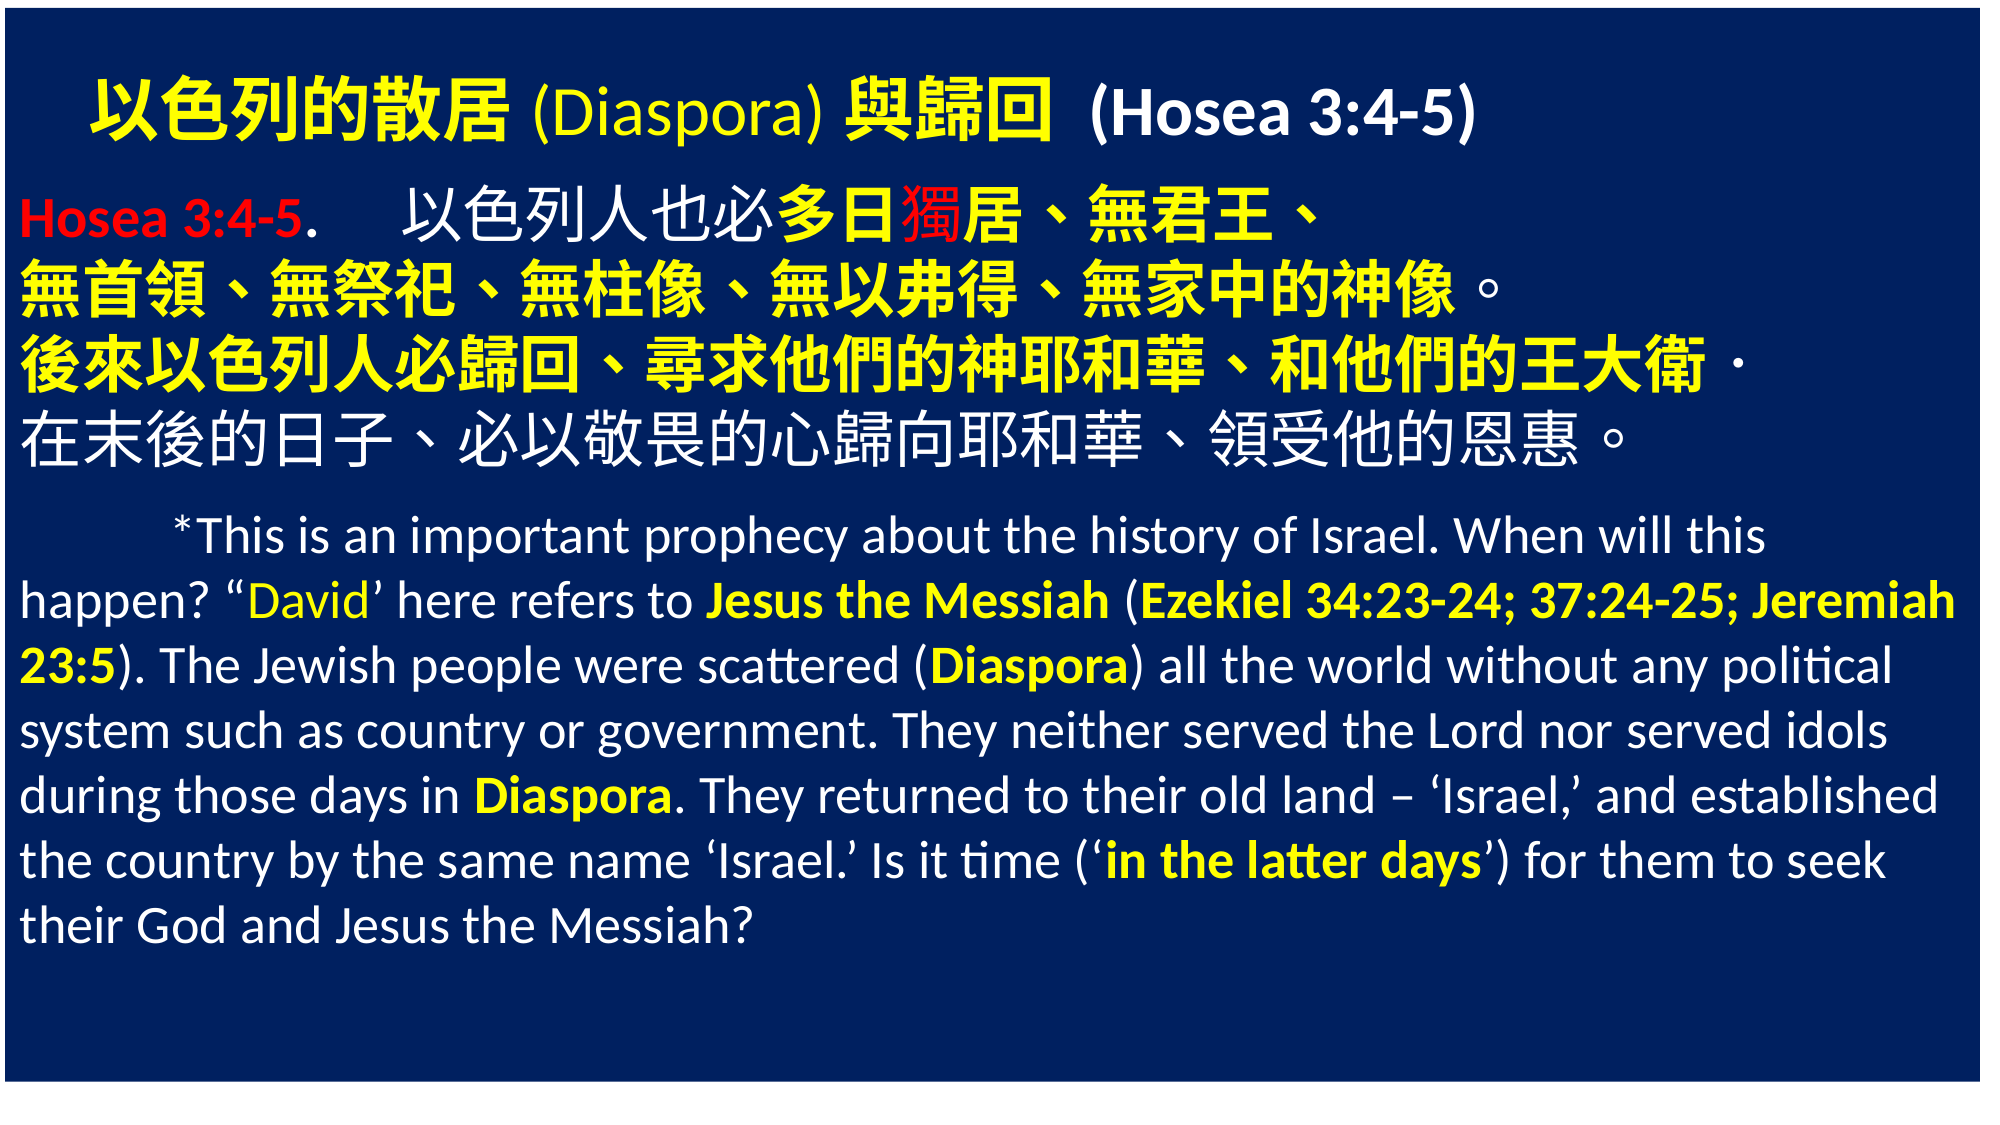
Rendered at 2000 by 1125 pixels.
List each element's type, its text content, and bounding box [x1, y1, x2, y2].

text_box 以色列的散居(Diaspora)與歸回 (Hosea 3:4-5) Hosea 3:4-5. 以色列人也必多日獨居、無君王、 無首領、無祭祀、無柱像、無以弗得、無家中的神像。 後來以色列人必歸回、尋求他們的神耶和華、和他們的王大衛． 在末後的日子、必以敬畏的心歸向耶和華、領受他的恩惠。 *This is an important prophecy about the history of Israel. When will this happen? “David’ here refers to Jesus the Messiah (Ezekiel 34:23-24; 37:24-25; Jeremiah 23:5). The Jewish people were scattered (Diaspora) all the world without any political system such as country or government. They neither served the Lord nor served idols during those days in Diaspora. They returned to their old land – ‘Israel,’ and established the country by the same name ‘Israel.’ Is it time (‘in the latter days’) for them to seek their God and Jesus the Messiah? [5, 7, 1980, 1082]
